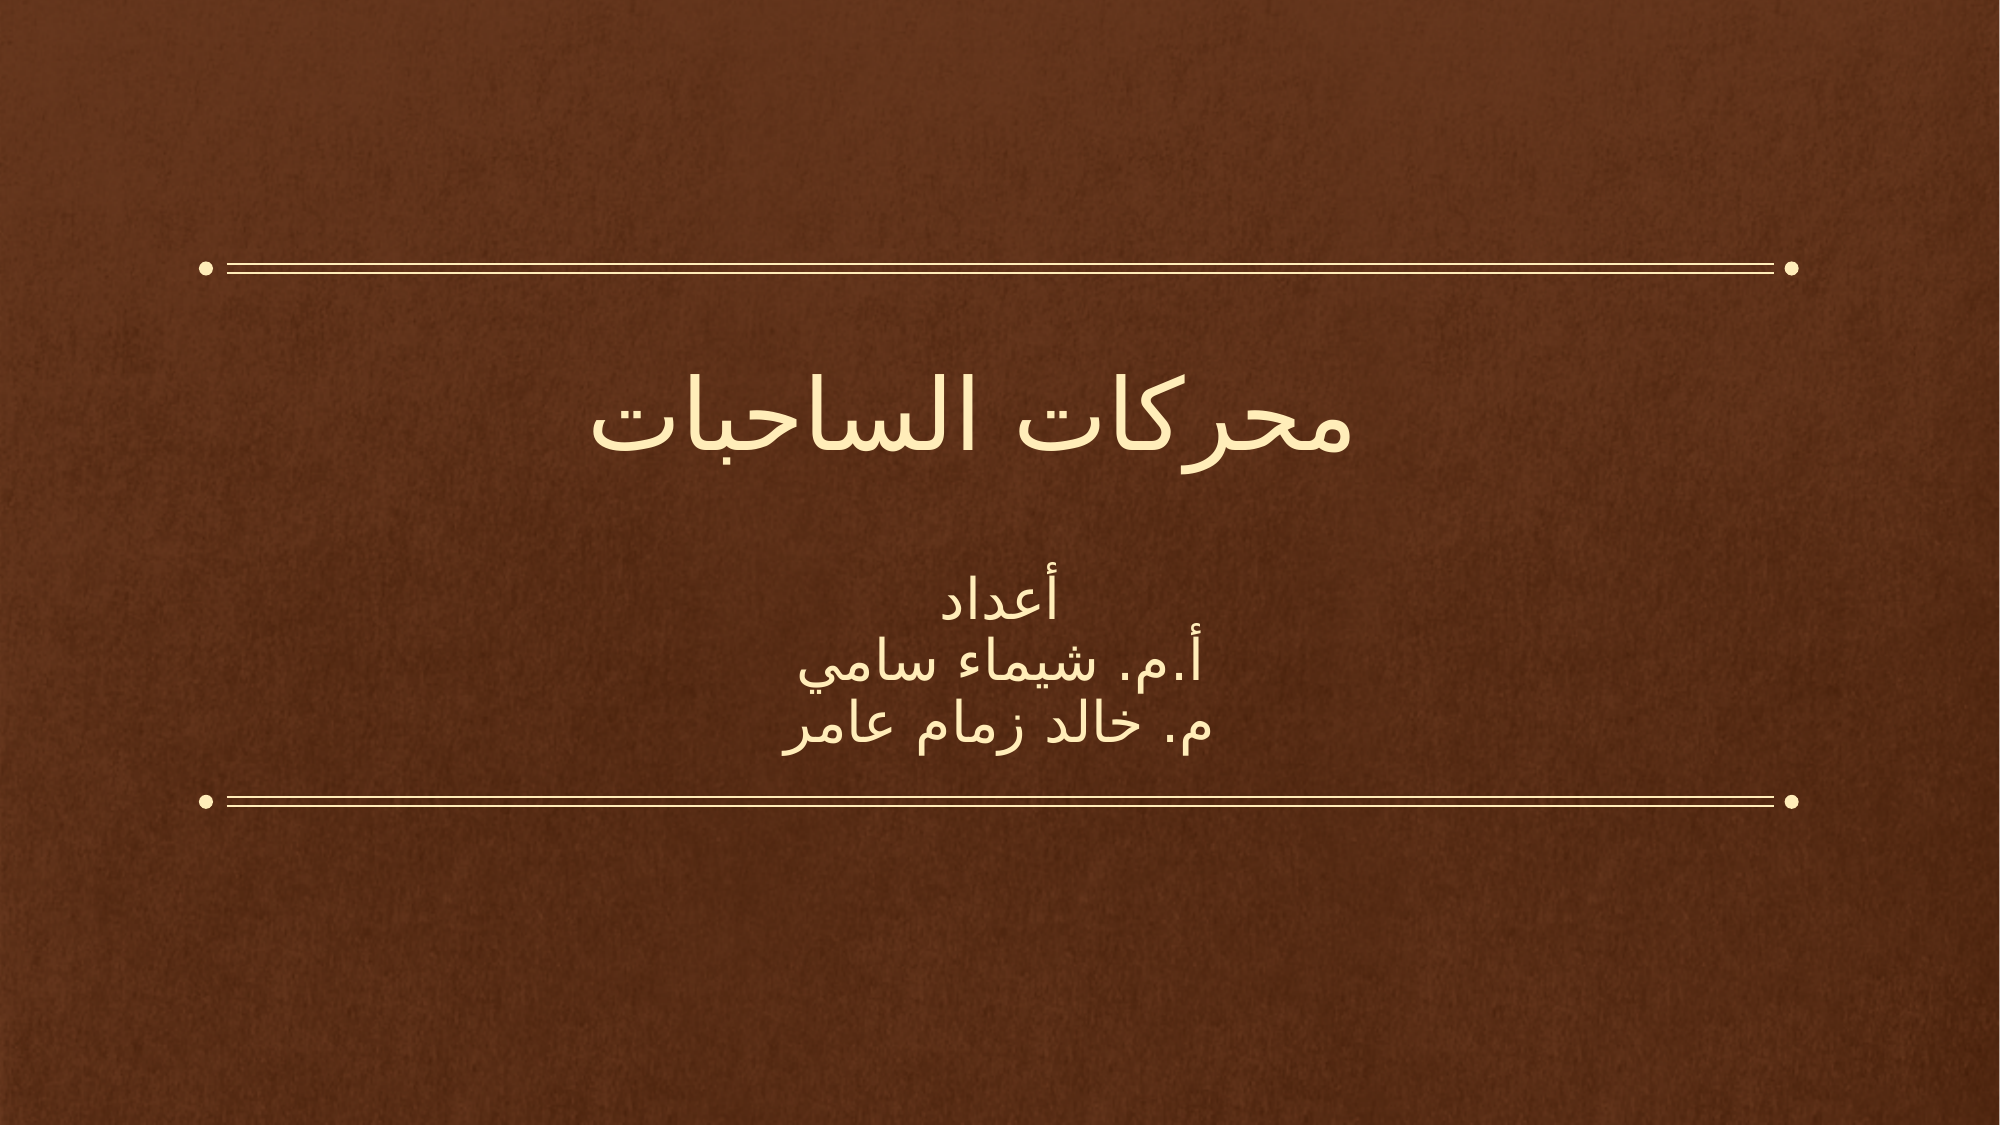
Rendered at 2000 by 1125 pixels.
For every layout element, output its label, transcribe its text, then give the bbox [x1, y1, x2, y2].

subtitle أعداد أ.م. شيماء سامي م. خالد زمام عامر [226, 562, 1774, 763]
title محركات الساحبات [199, 212, 1748, 480]
